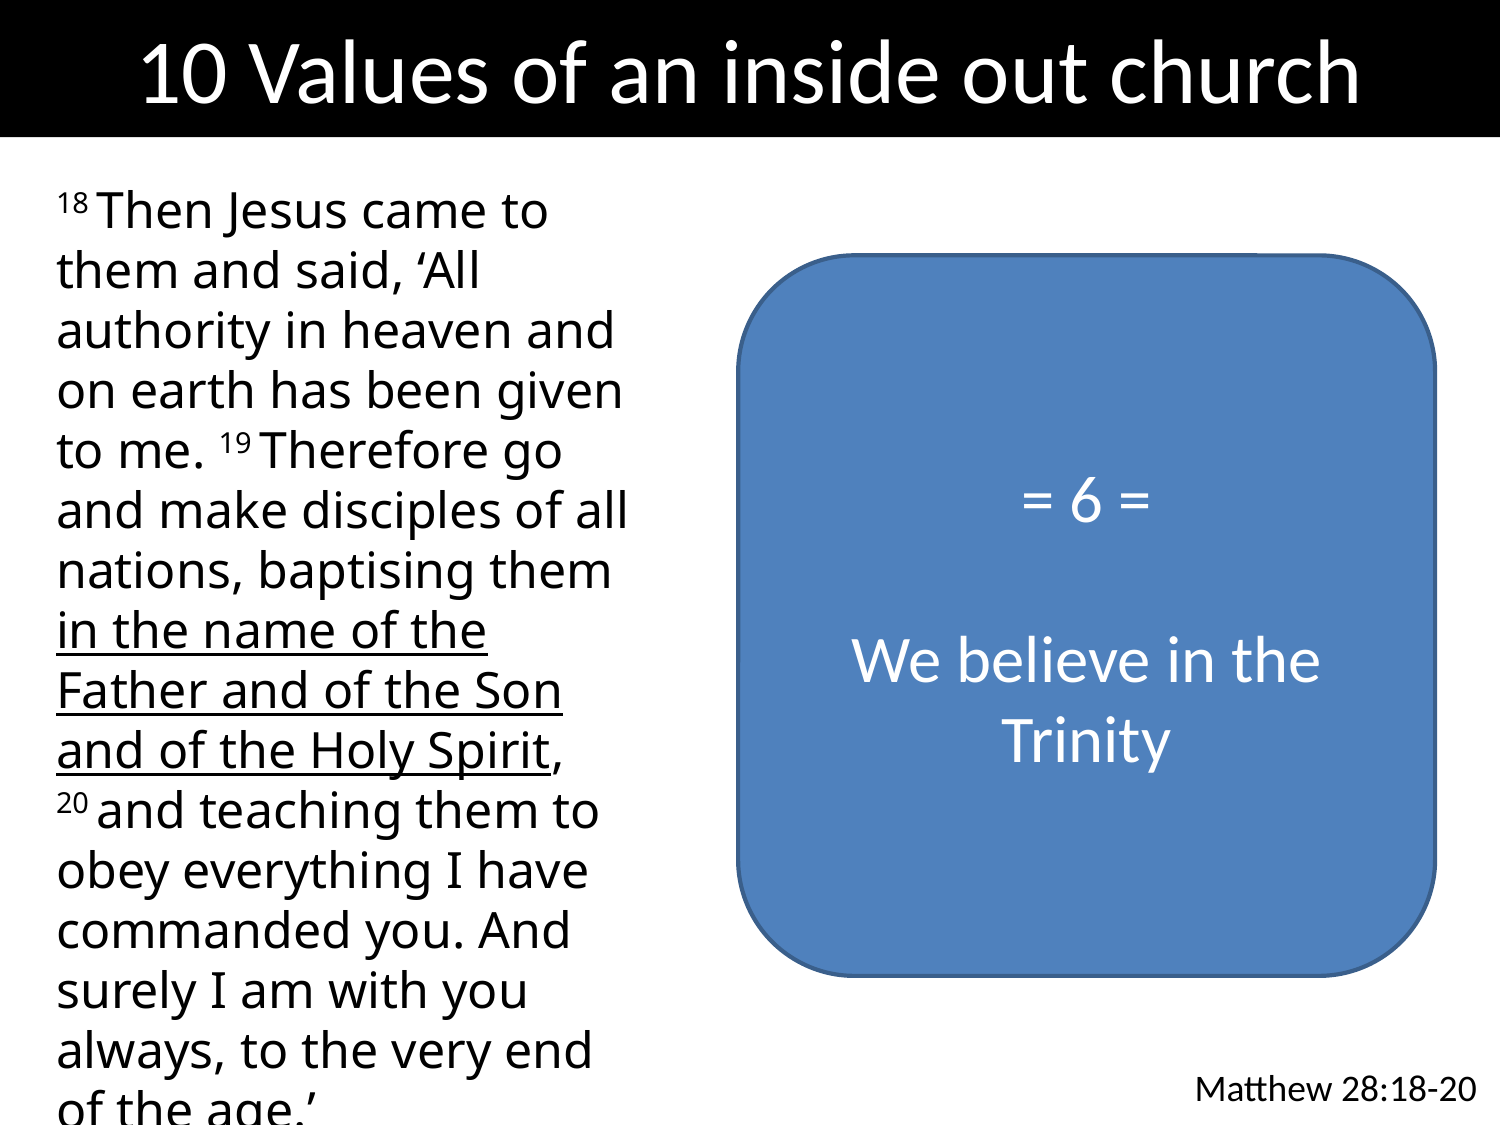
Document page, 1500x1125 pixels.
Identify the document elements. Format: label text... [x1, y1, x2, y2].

text_box Matthew 28:18-20 [1179, 1057, 1492, 1117]
text_box = 6 = We believe in the Trinity [736, 253, 1438, 978]
text_box 18 Then Jesus came to them and said, ‘All authority in heaven and on earth has been given to me. 19 Therefore go and make disciples of all nations, baptising them in the name of the Father and of the Son and of the Holy Spirit, 20 and teaching them to obey everything I have commanded you. And surely I am with you always, to the very end of the age.’ [41, 171, 656, 1125]
title 10 Values of an inside out church [0, 0, 1500, 138]
